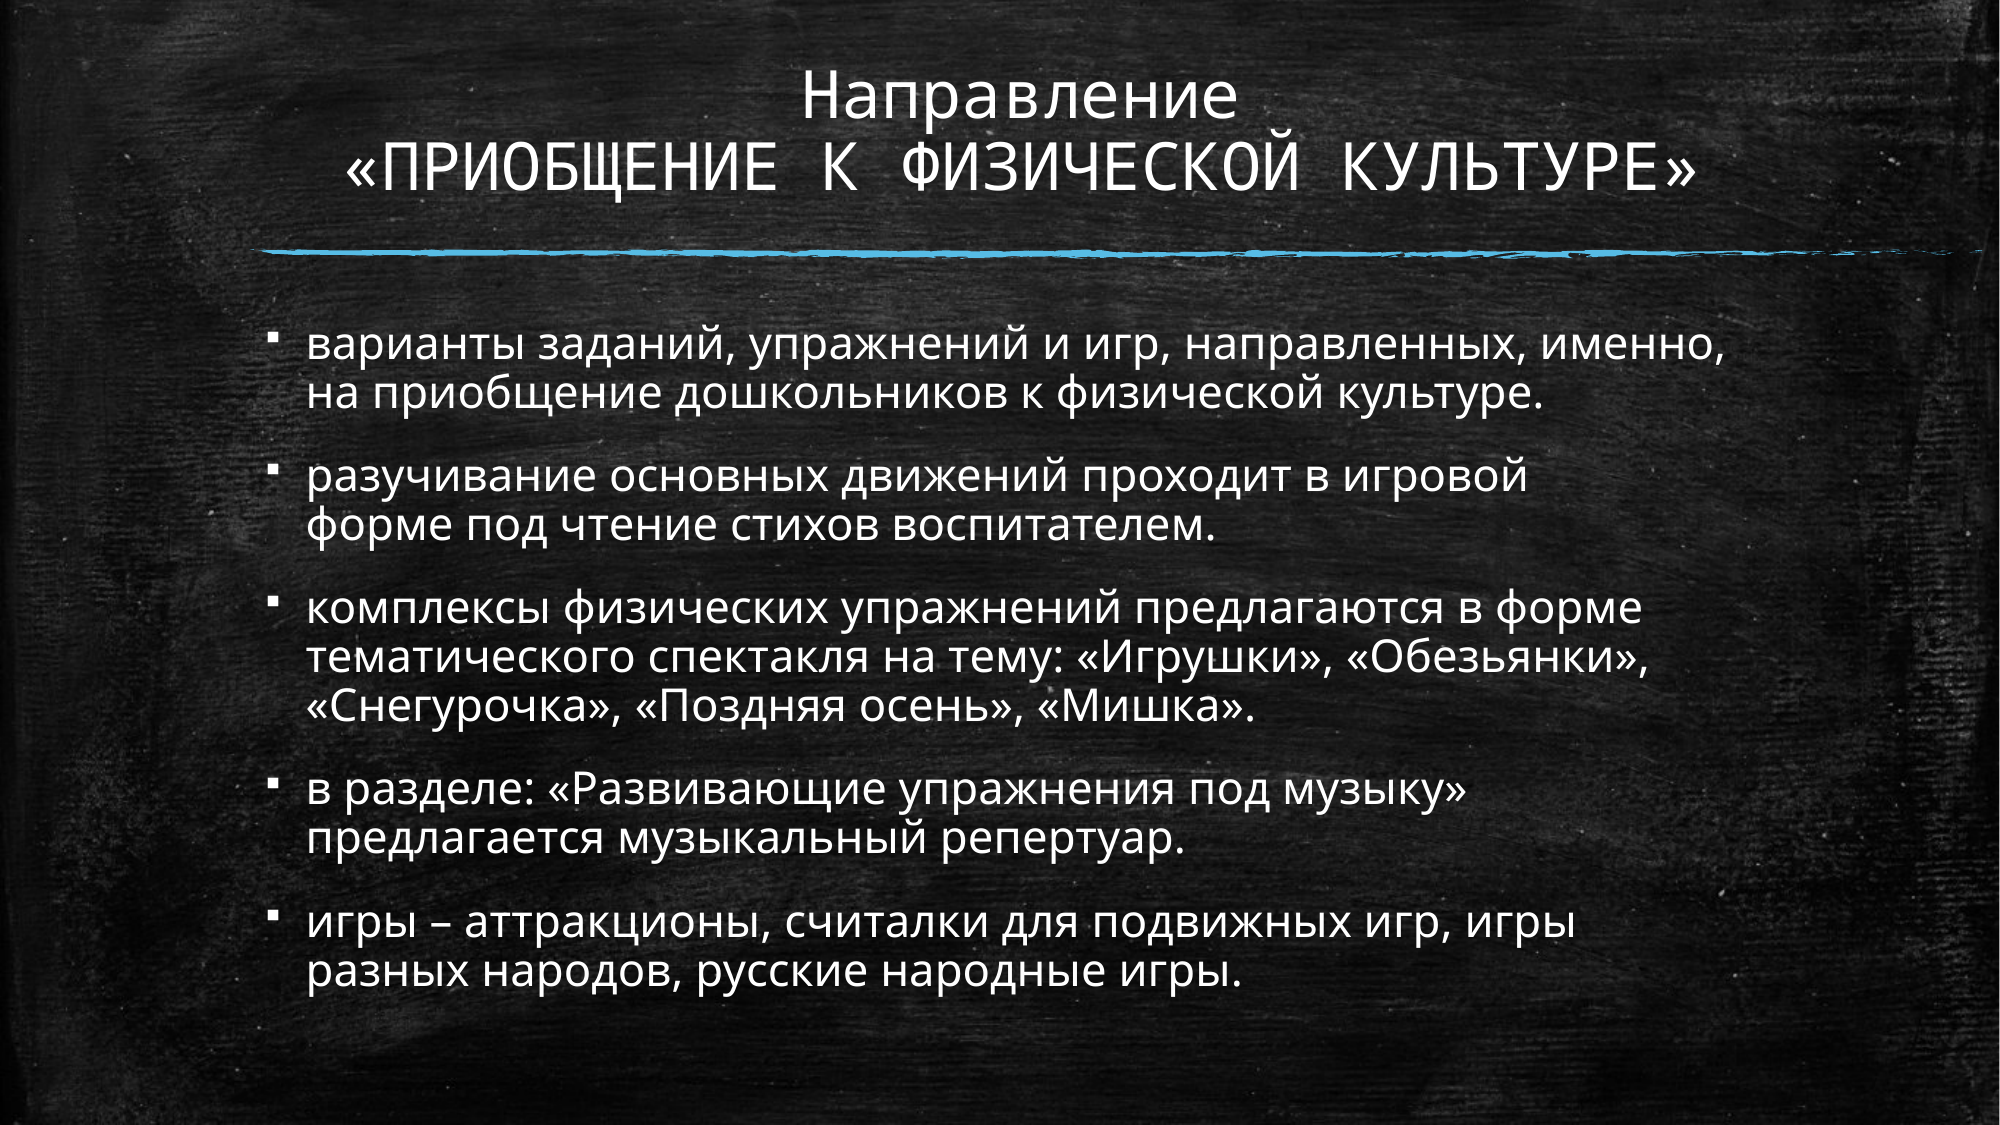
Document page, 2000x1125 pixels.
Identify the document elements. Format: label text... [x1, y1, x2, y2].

title Направление «ПРИОБЩЕНИЕ К ФИЗИЧЕСКОЙ КУЛЬТУРЕ» [42, 45, 2000, 213]
list варианты заданий, упражнений и игр, направленных, именно, на приобщение дошкольников к физической культуре. разучивание основных движений проходит в игровой форме под чтение стихов воспитателем. комплексы физических упражнений предлагаются в форме тематического спектакля на тему: «Игрушки», «Обезьянки», «Снегурочка», «Поздняя осень», «Мишка». в разделе: «Развивающие упражнения под музыку» предлагается музыкальный репертуар. игры – аттракционы, считалки для подвижных игр, игры разных народов, русские народные игры. [249, 312, 1750, 1013]
